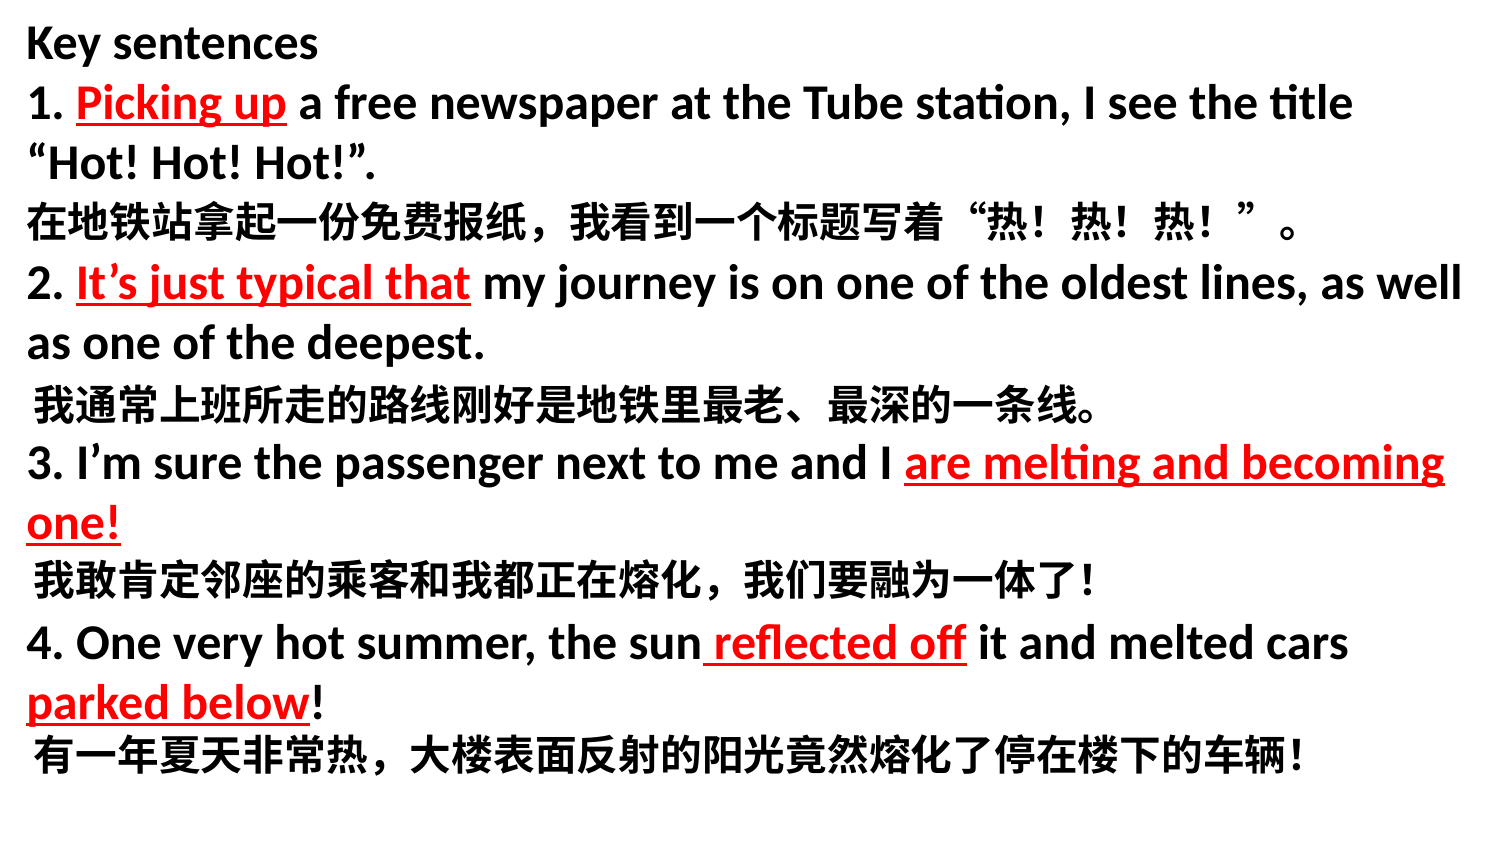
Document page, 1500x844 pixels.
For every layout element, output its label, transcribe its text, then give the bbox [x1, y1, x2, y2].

text_box 有一年夏天非常热，大楼表面反射的阳光竟然熔化了停在楼下的车辆！ [19, 721, 1496, 787]
text_box Key sentences 1. Picking up a free newspaper at the Tube station, I see the title “Hot! Hot! Hot!”. 2. It’s just typical that my journey is on one of the oldest lines, as well as one of the deepest. 3. I’m sure the passenger next to me and I are melting and becoming one! 4. One very hot summer, the sun reflected off it and melted cars parked below! [11, 254, 1489, 798]
text_box 在地铁站拿起一份免费报纸，我看到一个标题写着“热！热！热！”。 [11, 188, 1489, 254]
text_box Key sentences 1. Picking up a free newspaper at the Tube station, I see the title “Hot! Hot! Hot!”. 2. It’s just typical that my journey is on one of the oldest lines, as well as one of the deepest. 3. I’m sure the passenger next to me and I are melting and becoming one! 4. One very hot summer, the sun reflected off it and melted cars parked below! [11, 2, 1489, 188]
text_box 我通常上班所走的路线刚好是地铁里最老、最深的一条线。 [19, 371, 1496, 436]
text_box 我敢肯定邻座的乘客和我都正在熔化，我们要融为一体了！ [19, 546, 1496, 611]
